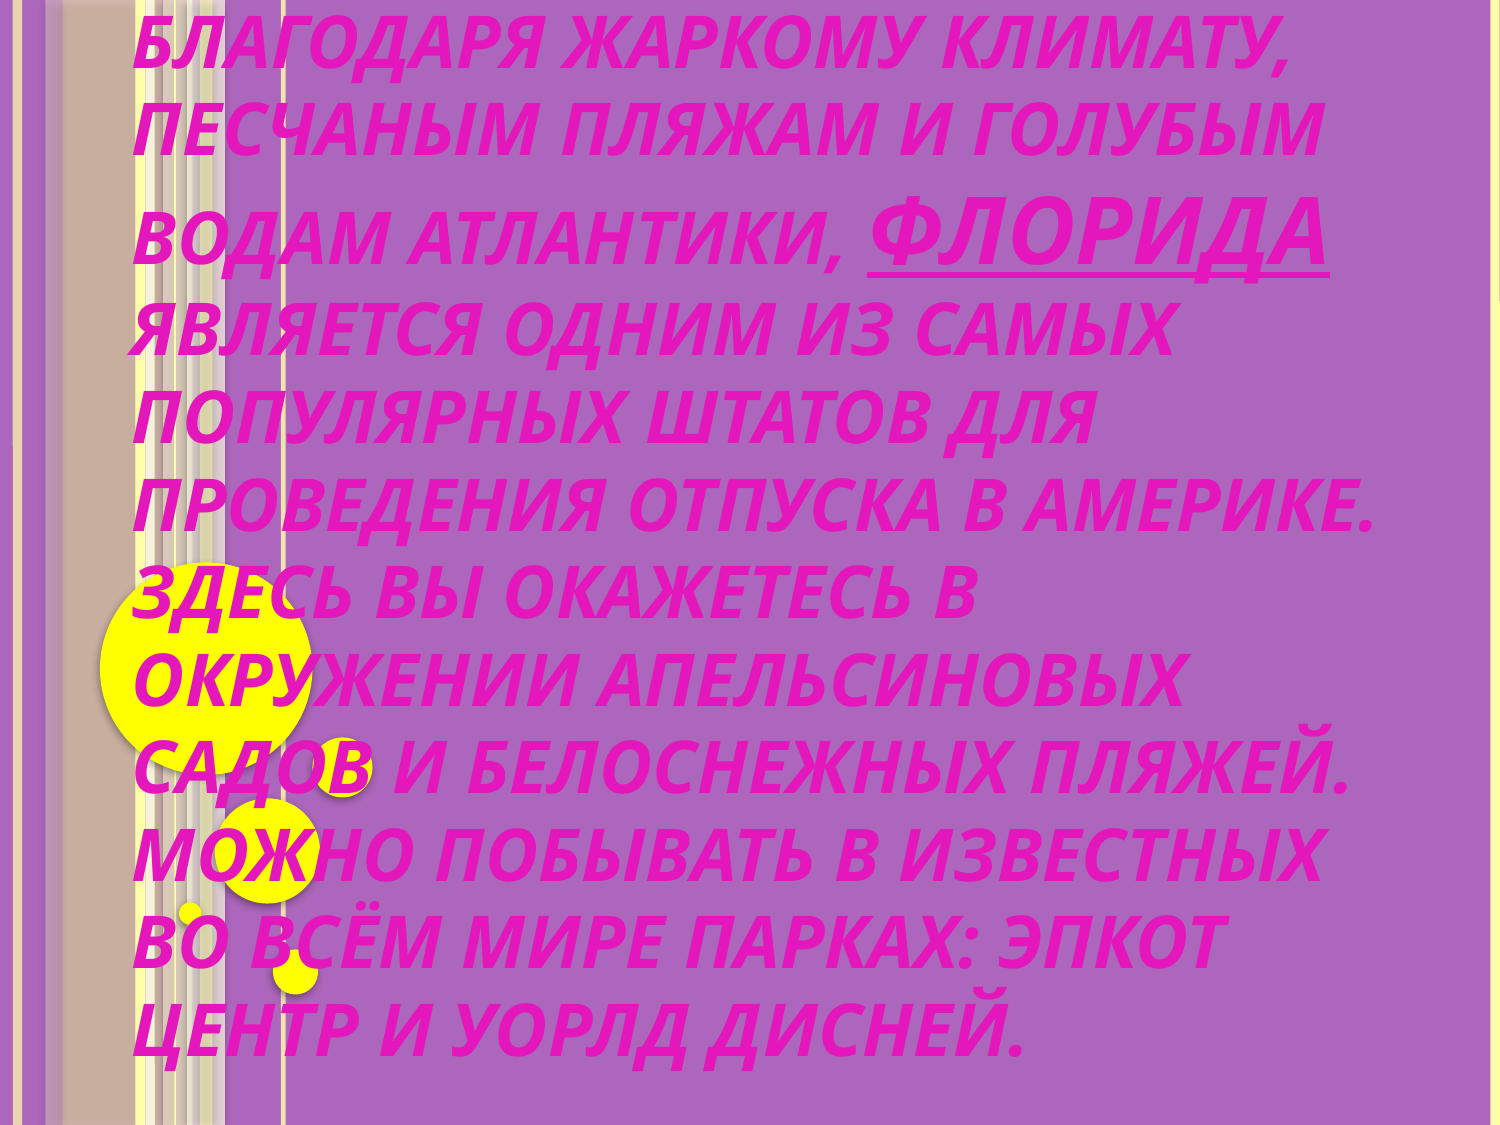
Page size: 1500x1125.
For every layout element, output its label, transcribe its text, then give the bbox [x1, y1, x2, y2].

title Благодаря жаркому климату, песчаным пляжам и голубым водам Атлантики, Флорида является одним из самых популярных штатов для проведения отпуска в Америке. Здесь вы окажетесь в окружении апельсиновых садов и белоснежных пляжей. Можно побывать в известных во всём мире парках: Эпкот Центр и Уорлд Дисней. [117, 515, 1454, 1079]
